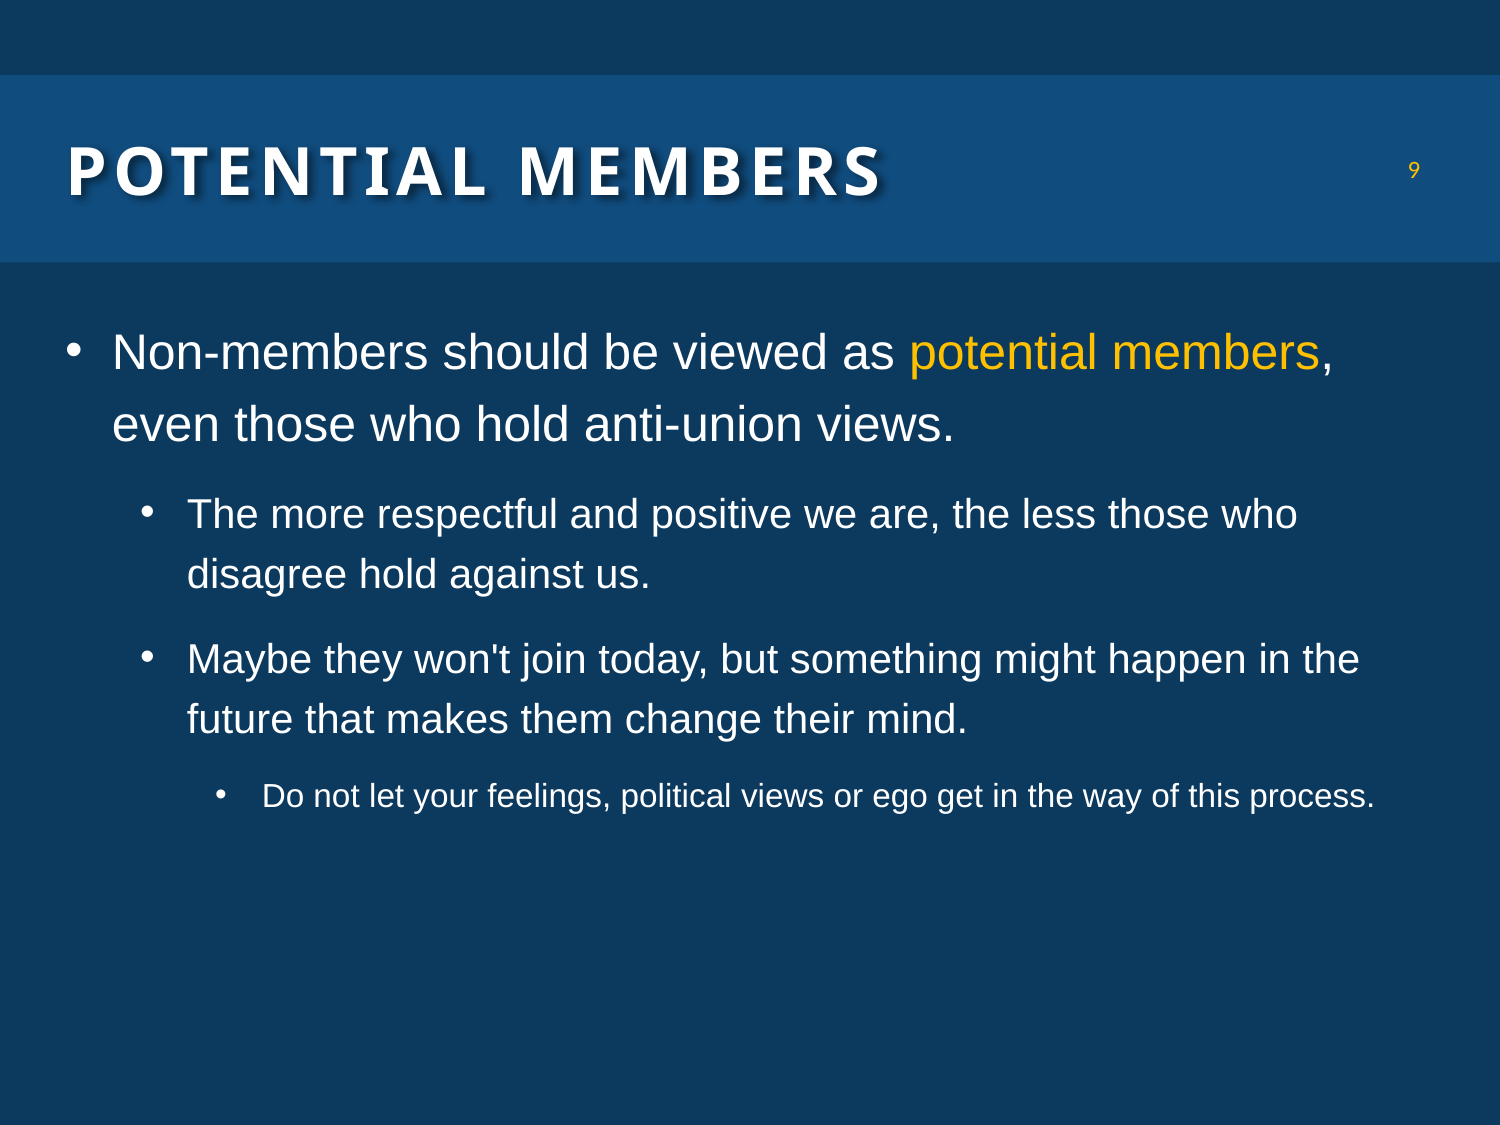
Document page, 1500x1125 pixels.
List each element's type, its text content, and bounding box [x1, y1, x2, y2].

slide_number 9 [1379, 137, 1449, 200]
list Non-members should be viewed as potential members, even those who hold anti-union views. The more respectful and positive we are, the less those who disagree hold against us. Maybe they won't join today, but something might happen in the future that makes them change their mind. Do not let your feelings, political views or ego get in the way of this process. [50, 299, 1440, 1063]
title Potential Members [50, 75, 1325, 263]
